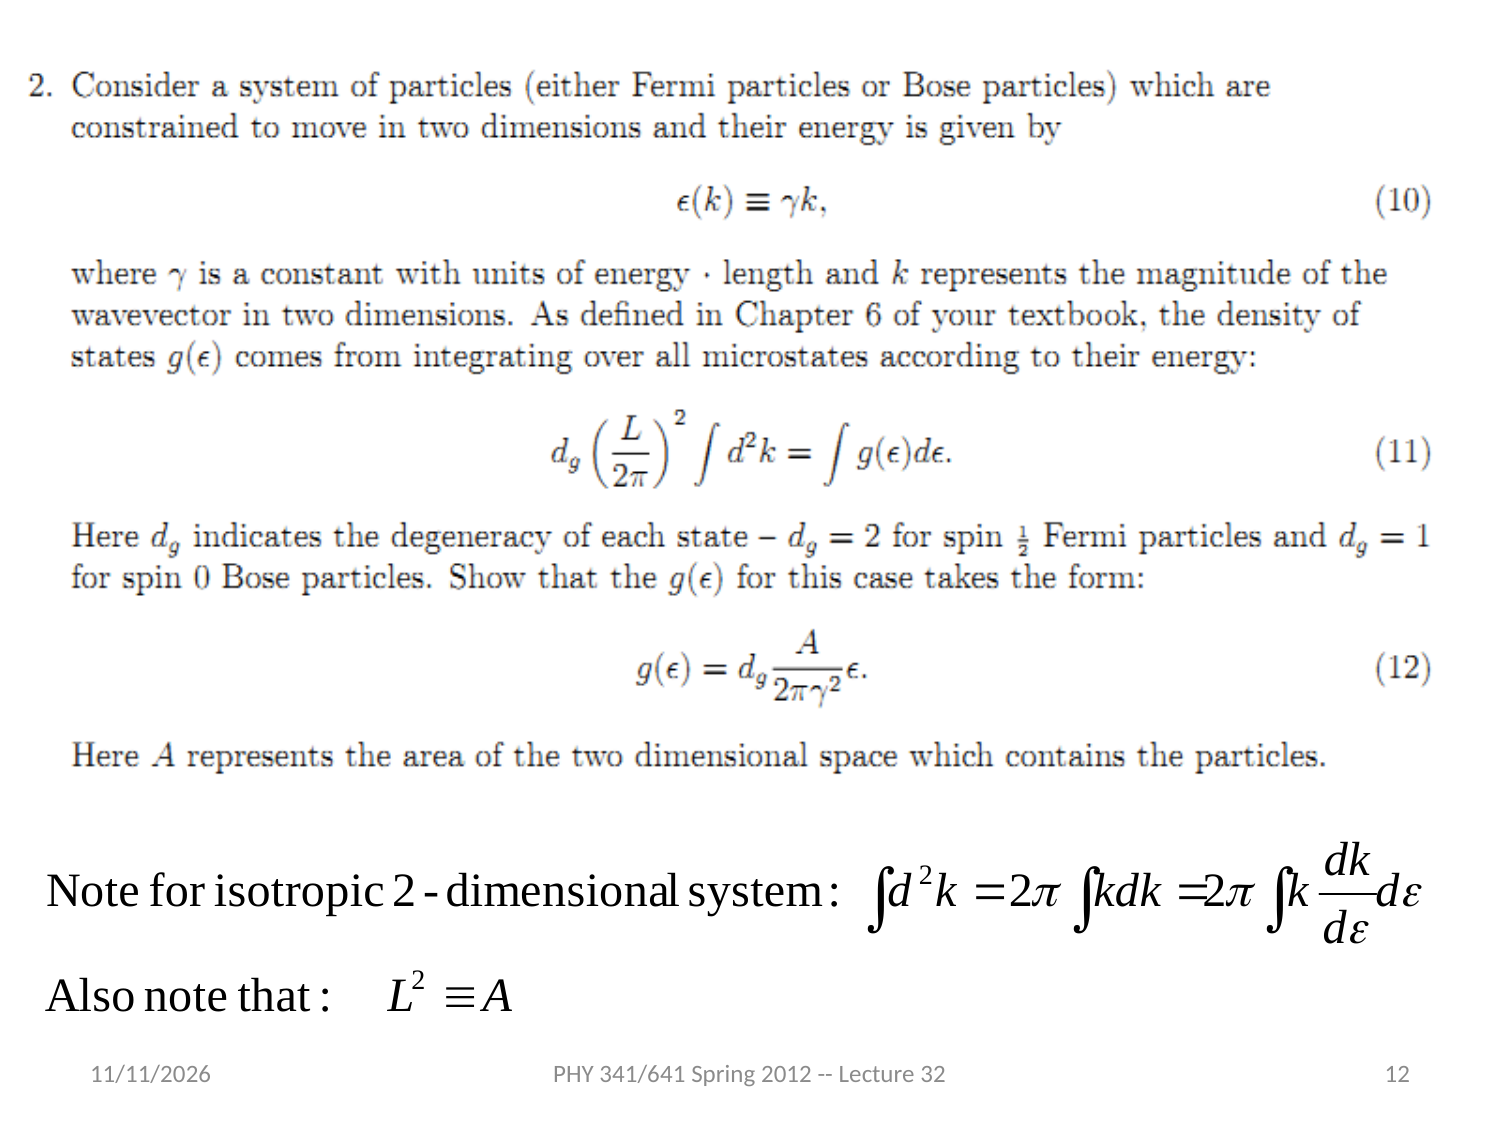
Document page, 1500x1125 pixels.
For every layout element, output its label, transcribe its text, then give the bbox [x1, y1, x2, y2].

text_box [37, 829, 1434, 1022]
picture [0, 37, 1500, 796]
footer PHY 341/641 Spring 2012 -- Lecture 32 [512, 1042, 988, 1103]
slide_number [75, 1042, 425, 1103]
slide_number 12 [1074, 1042, 1425, 1103]
